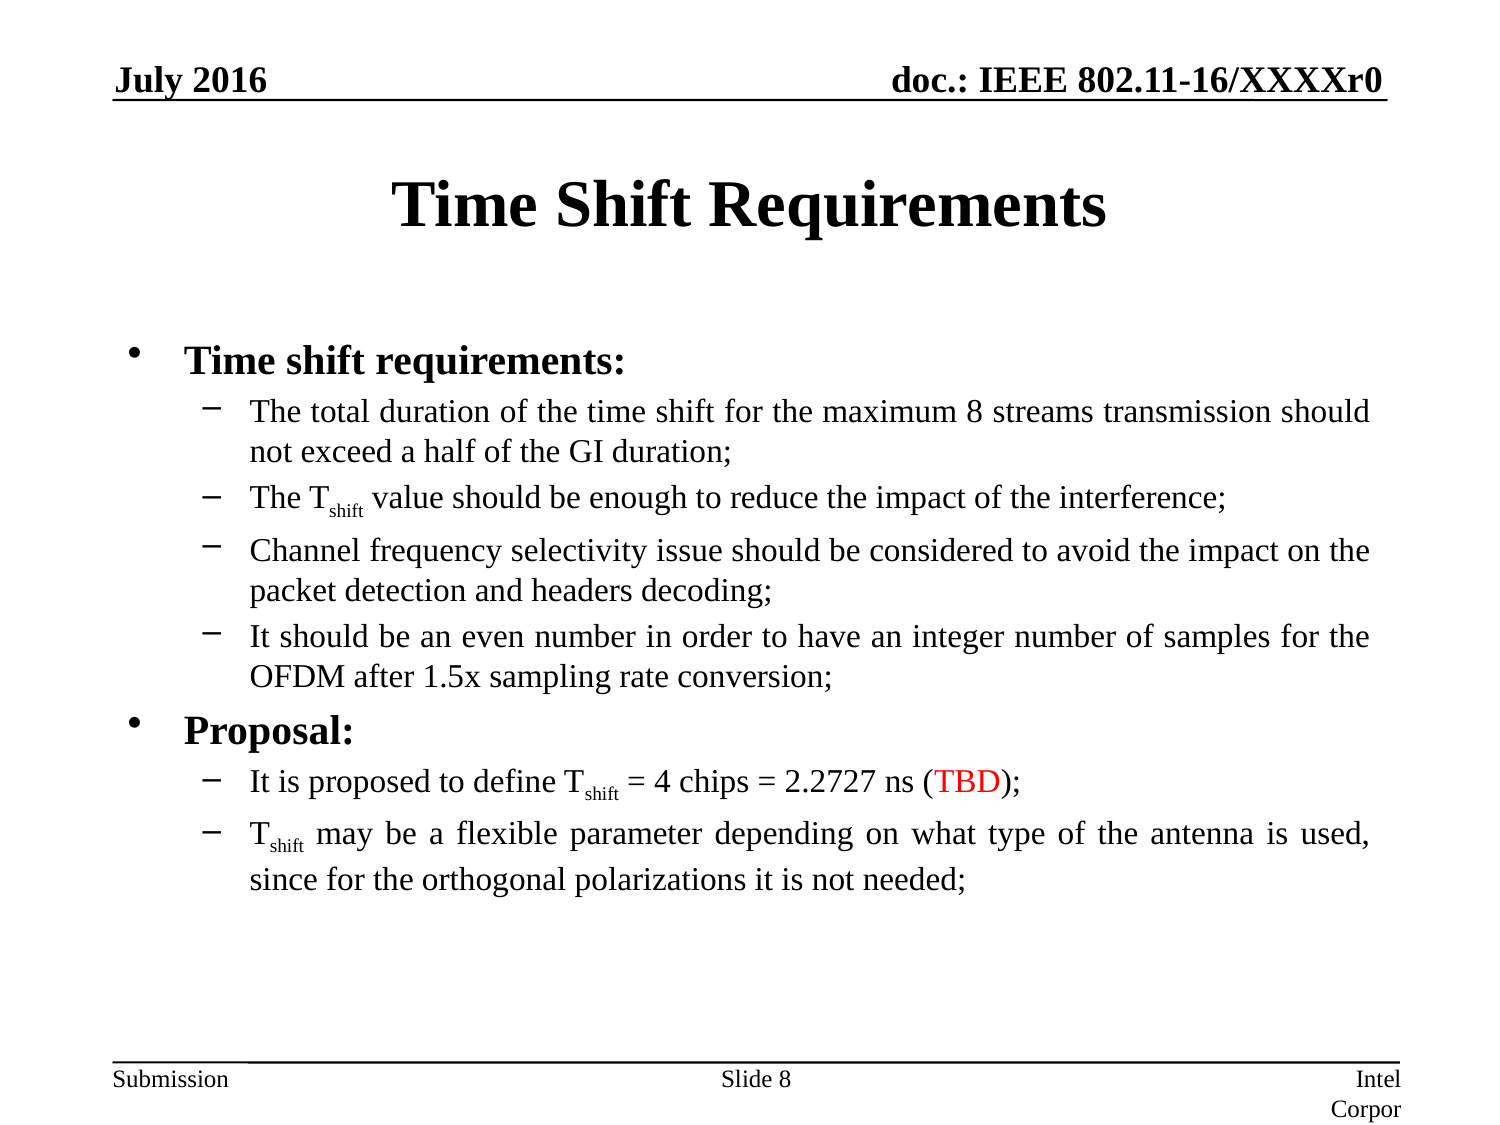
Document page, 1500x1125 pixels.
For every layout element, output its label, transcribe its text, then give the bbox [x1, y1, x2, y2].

footer Intel Corporation [1325, 1062, 1402, 1093]
list Time shift requirements: The total duration of the time shift for the maximum 8 streams transmission should not exceed a half of the GI duration; The Tshift value should be enough to reduce the impact of the interference; Channel frequency selectivity issue should be considered to avoid the impact on the packet detection and headers decoding; It should be an even number in order to have an integer number of samples for the OFDM after 1.5x sampling rate conversion; Proposal: It is proposed to define Tshift = 4 chips = 2.2727 ns (TBD); Tshift may be a flexible parameter depending on what type of the antenna is used, since for the orthogonal polarizations it is not needed; [112, 324, 1388, 1000]
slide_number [114, 54, 269, 100]
title Time Shift Requirements [112, 112, 1388, 288]
slide_number Slide 8 [712, 1062, 800, 1093]
